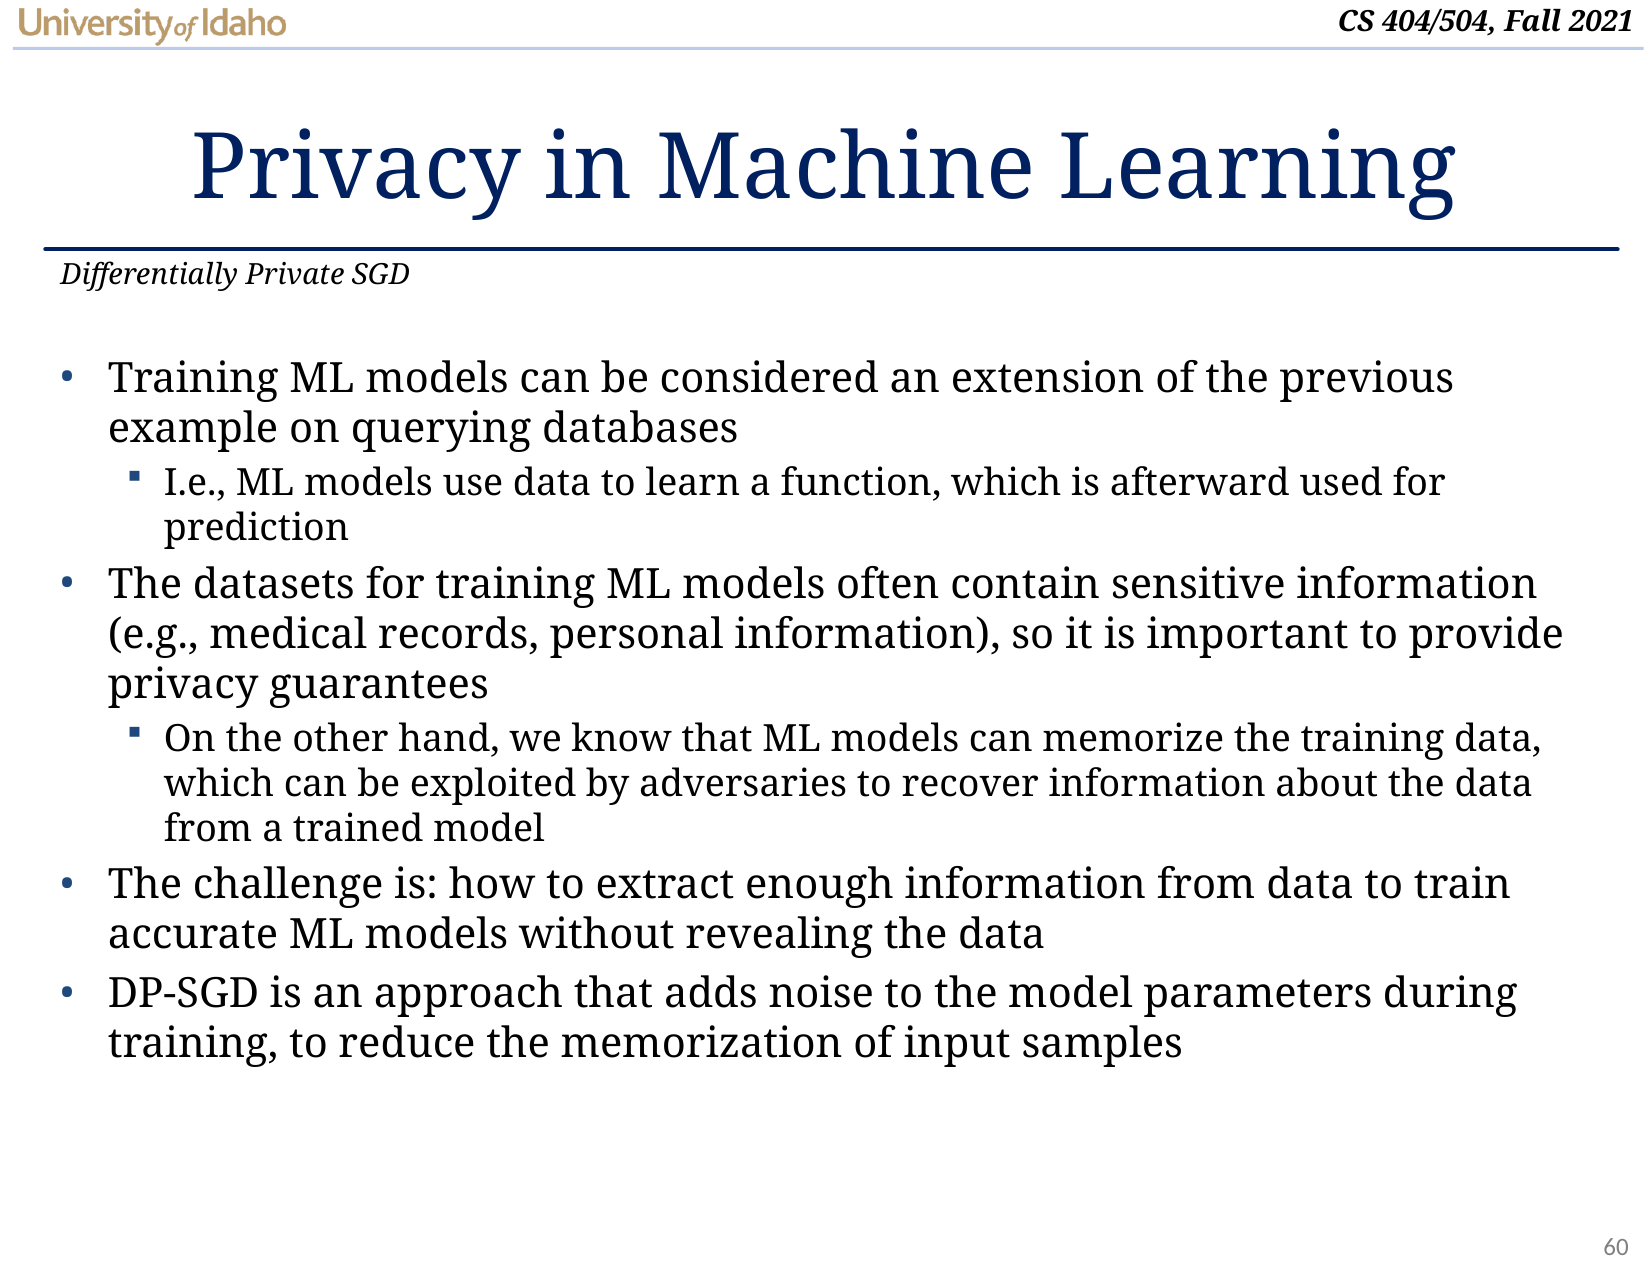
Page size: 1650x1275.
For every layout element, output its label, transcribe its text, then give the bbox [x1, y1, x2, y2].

list Training ML models can be considered an extension of the previous example on querying databases I.e., ML models use data to learn a function, which is afterward used for prediction The datasets for training ML models often contain sensitive information (e.g., medical records, personal information), so it is important to provide privacy guarantees On the other hand, we know that ML models can memorize the training data, which can be exploited by adversaries to recover information about the data from a trained model The challenge is: how to extract enough information from data to train accurate ML models without revealing the data DP-SGD is an approach that adds noise to the model parameters during training, to reduce the memorization of input samples [45, 342, 1618, 1224]
list Differentially Private SGD [45, 247, 1062, 306]
title Privacy in Machine Learning [0, 75, 1650, 248]
picture [19, 8, 286, 46]
